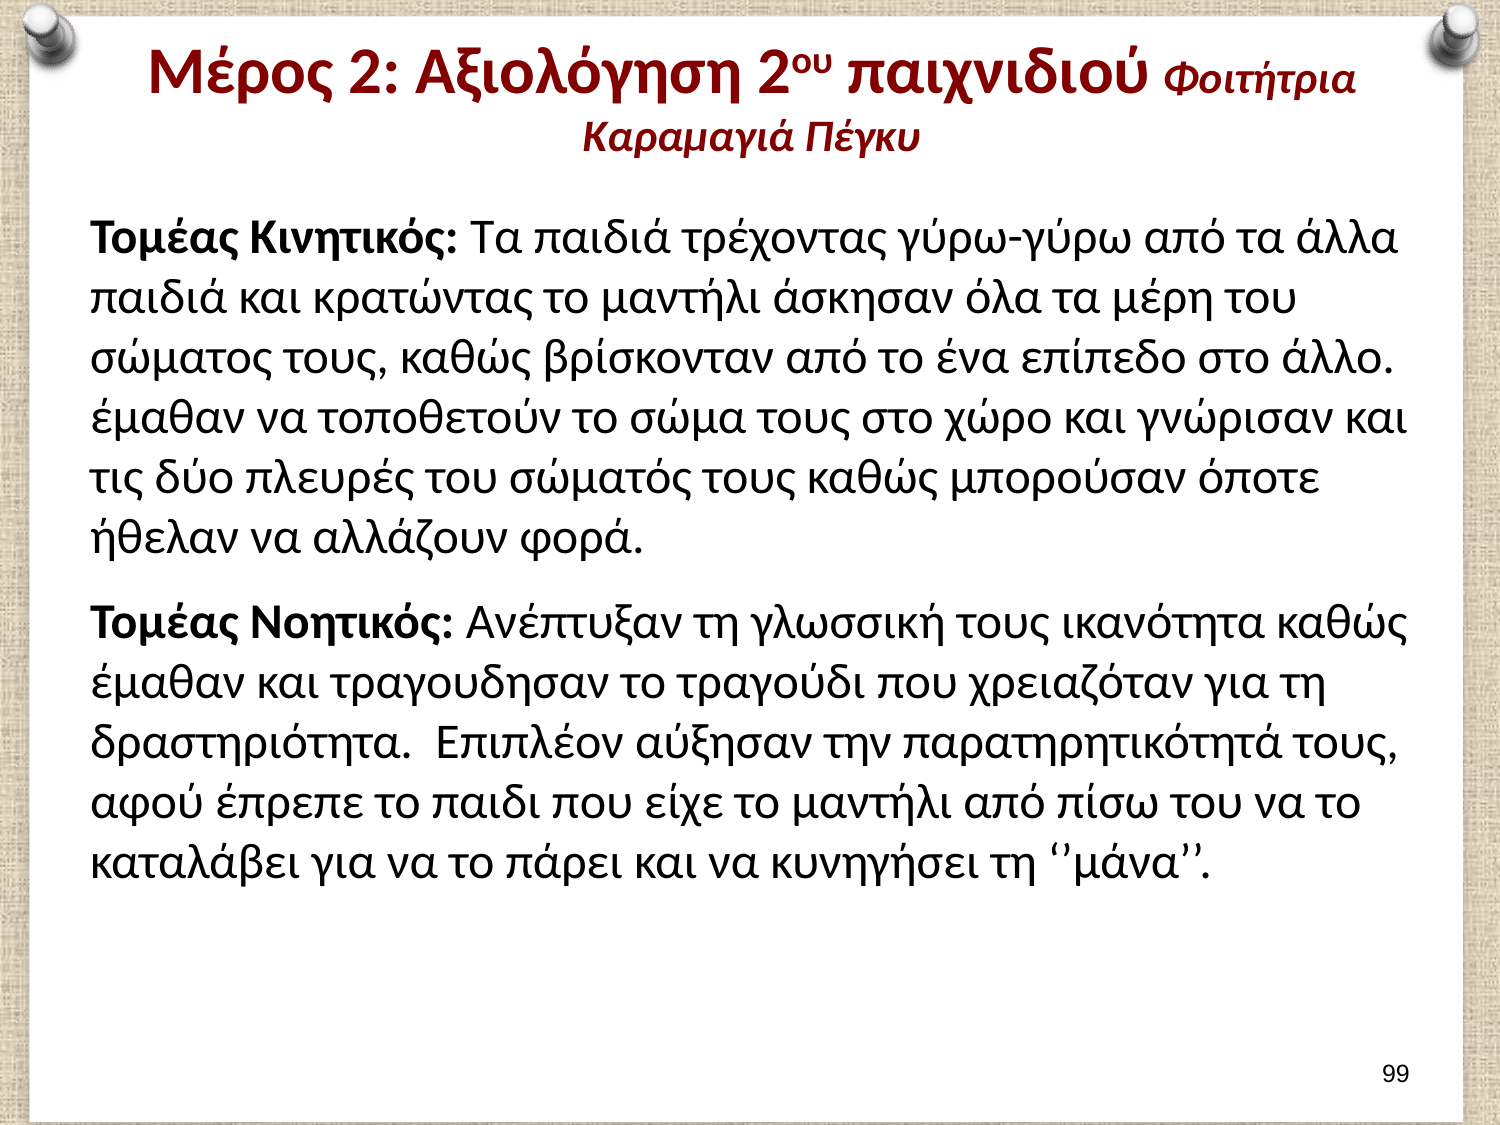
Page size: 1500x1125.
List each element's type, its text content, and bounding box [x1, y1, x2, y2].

list Τομέας Κινητικός: Τα παιδιά τρέχοντας γύρω-γύρω από τα άλλα παιδιά και κρατώντας το μαντήλι άσκησαν όλα τα μέρη του σώματος τους, καθώς βρίσκονταν από το ένα επίπεδο στο άλλο. έμαθαν να τοποθετούν το σώμα τους στο χώρο και γνώρισαν και τις δύο πλευρές του σώματός τους καθώς μπορούσαν όποτε ήθελαν να αλλάζουν φορά. Τομέας Νοητικός: Ανέπτυξαν τη γλωσσική τους ικανότητα καθώς έμαθαν και τραγουδησαν το τραγούδι που χρειαζόταν για τη δραστηριότητα. Επιπλέον αύξησαν την παρατηρητικότητά τους, αφού έπρεπε το παιδι που είχε το μαντήλι από πίσω του να το καταλάβει για να το πάρει και να κυνηγήσει τη ‘’μάνα’’. [75, 196, 1425, 1024]
picture [0, 0, 1500, 1125]
title Μέρος 2: Αξιολόγηση 2ου παιχνιδιού Φοιτήτρια Καραμαγιά Πέγκυ [76, 19, 1427, 169]
slide_number 98 [1074, 1042, 1425, 1103]
